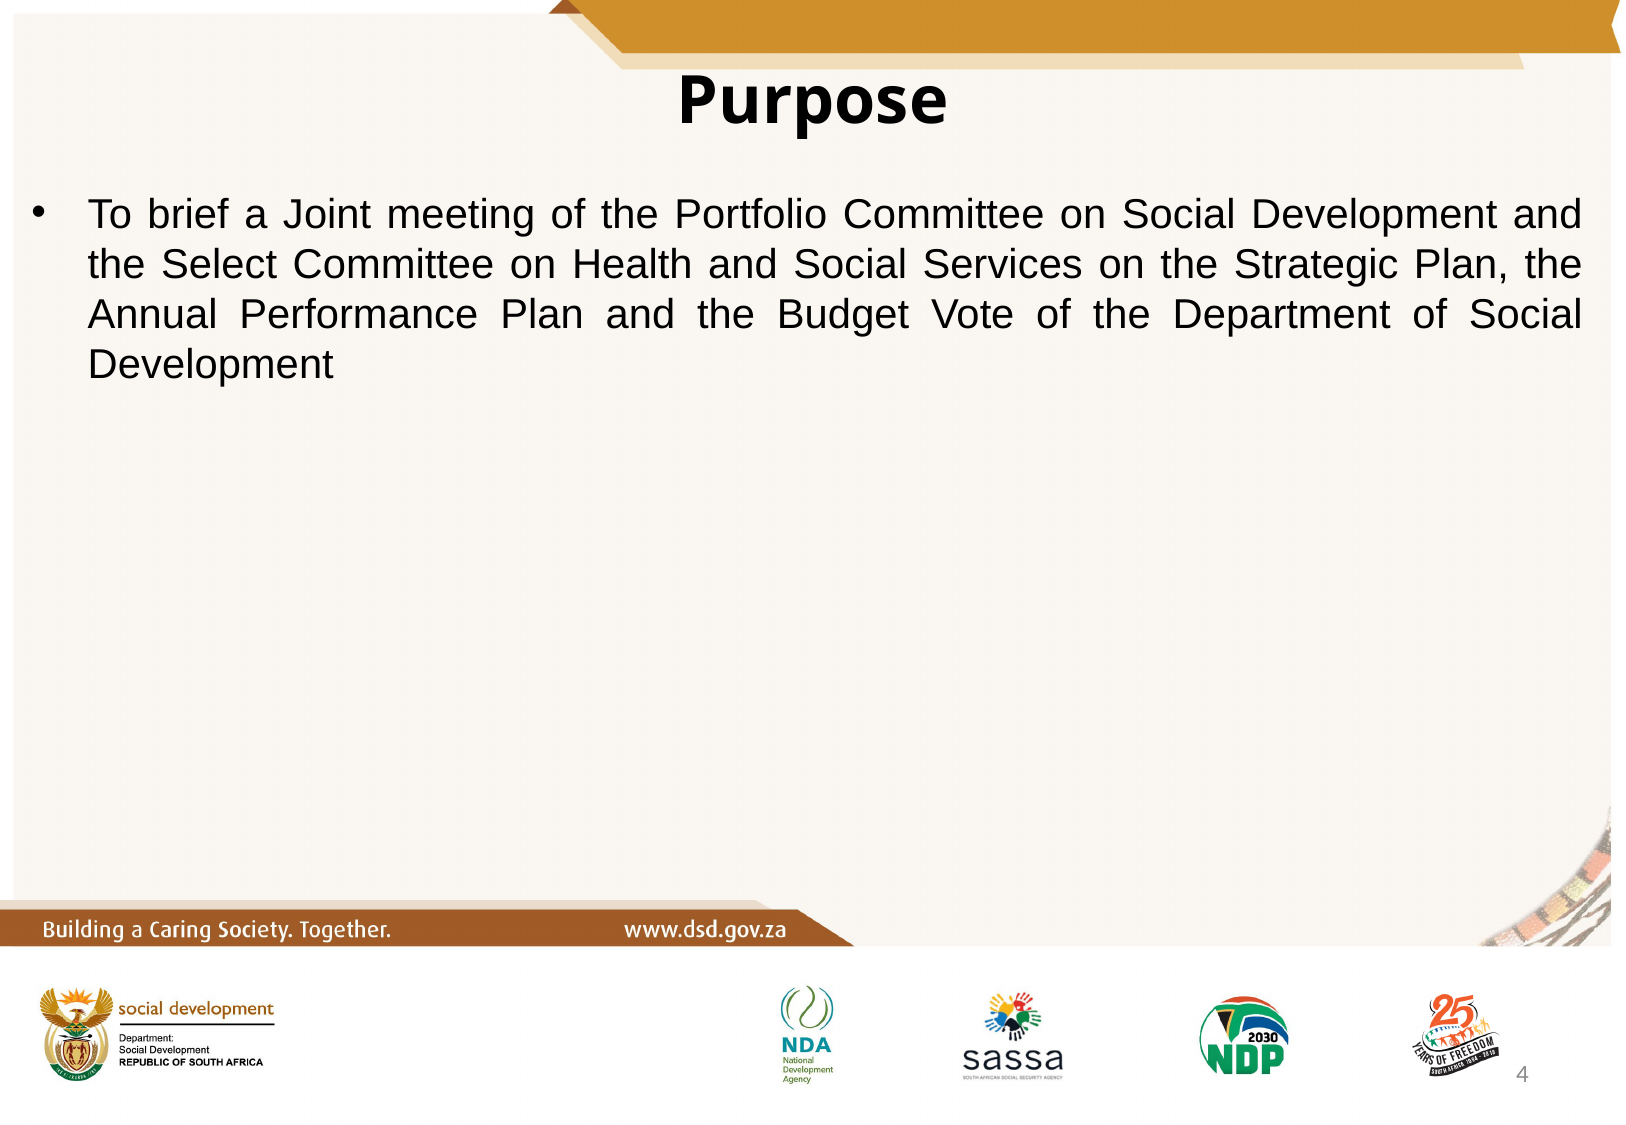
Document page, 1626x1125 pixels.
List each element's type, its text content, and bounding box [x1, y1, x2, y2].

list To brief a Joint meeting of the Portfolio Committee on Social Development and the Select Committee on Health and Social Services on the Strategic Plan, the Annual Performance Plan and the Budget Vote of the Department of Social Development [16, 178, 1599, 959]
title Purpose [81, 45, 1544, 149]
slide_number 4 [1164, 1042, 1544, 1103]
picture [0, 0, 1626, 1125]
